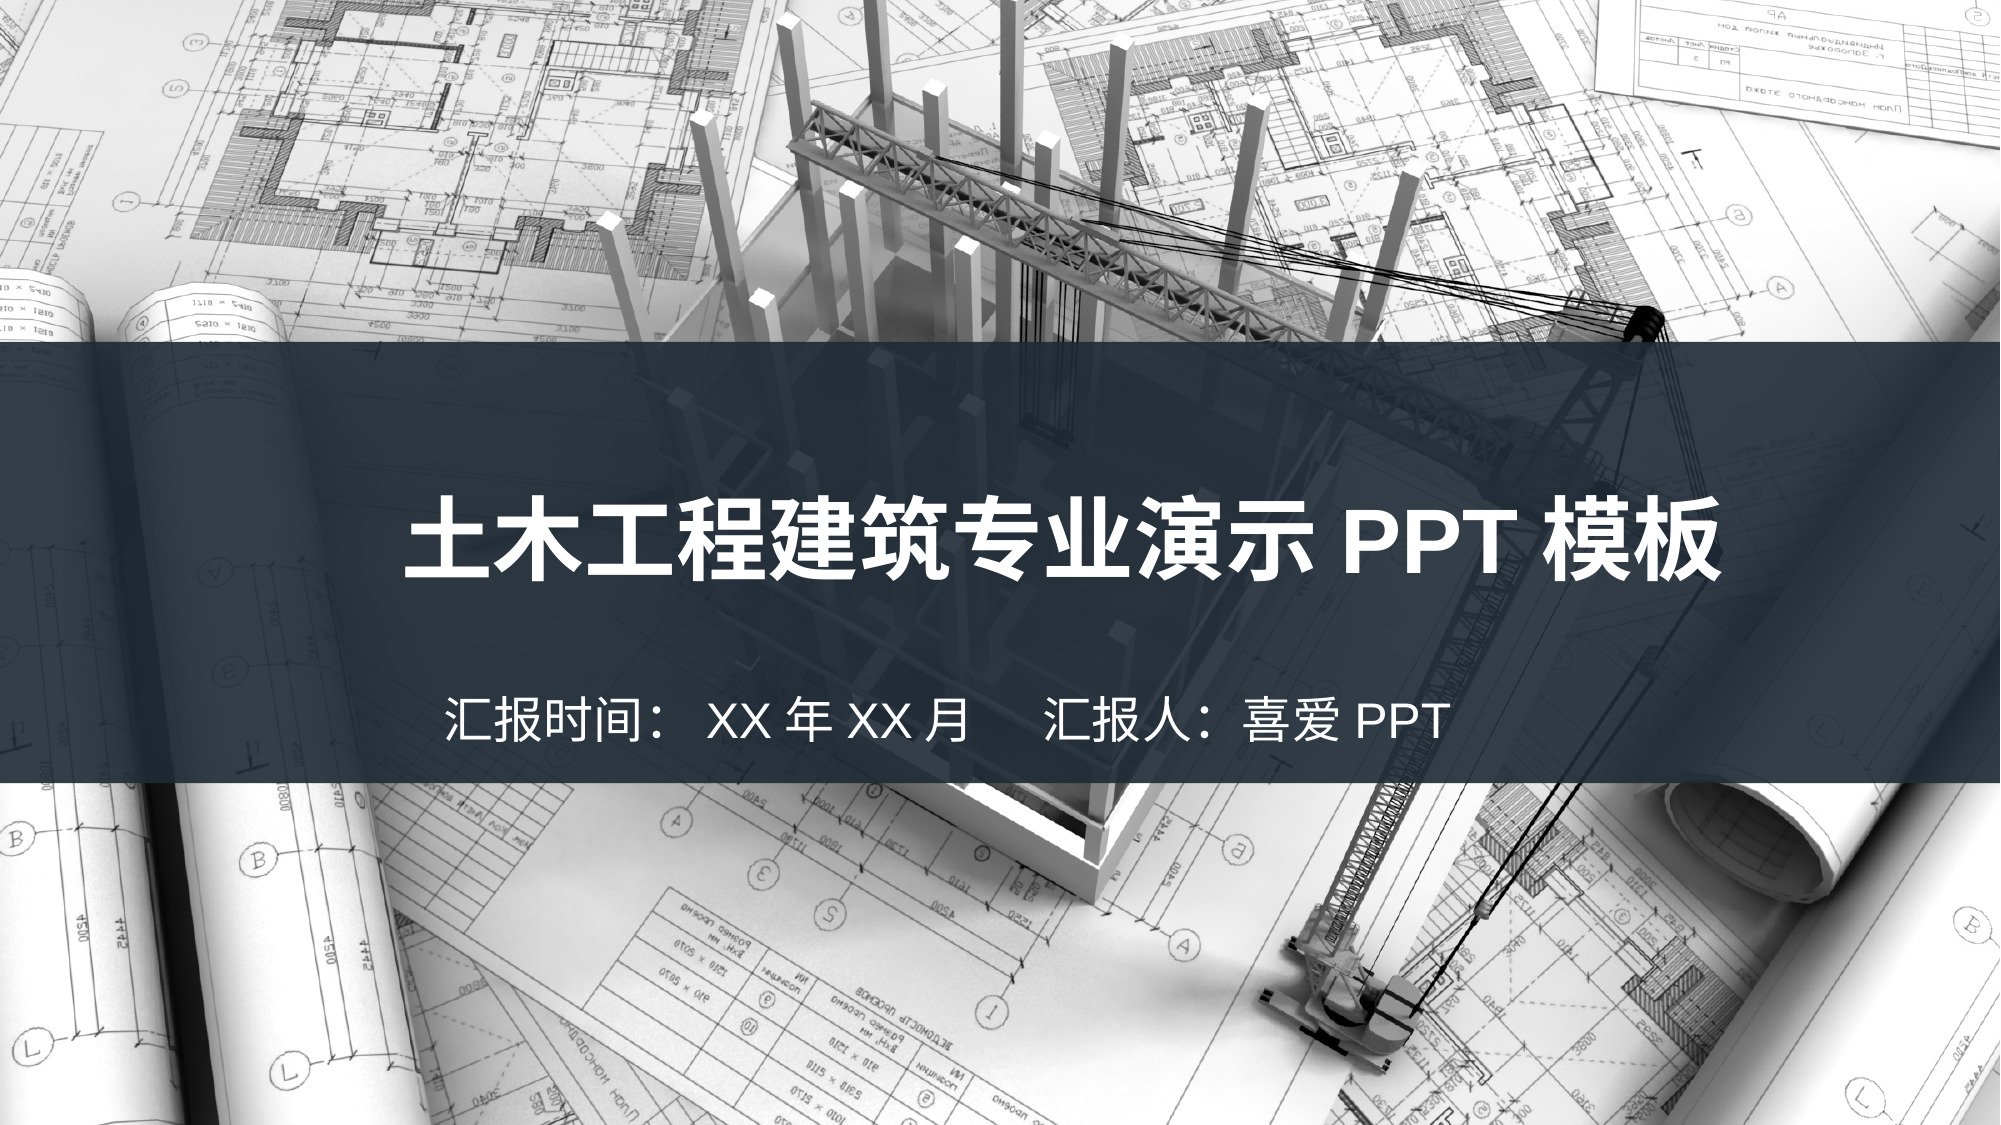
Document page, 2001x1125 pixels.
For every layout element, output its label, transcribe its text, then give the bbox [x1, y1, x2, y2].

text_box 土木工程建筑专业演示PPT模板 [386, 474, 1759, 600]
text_box 汇报时间：XX年XX月 汇报人：喜爱PPT [429, 681, 1467, 756]
